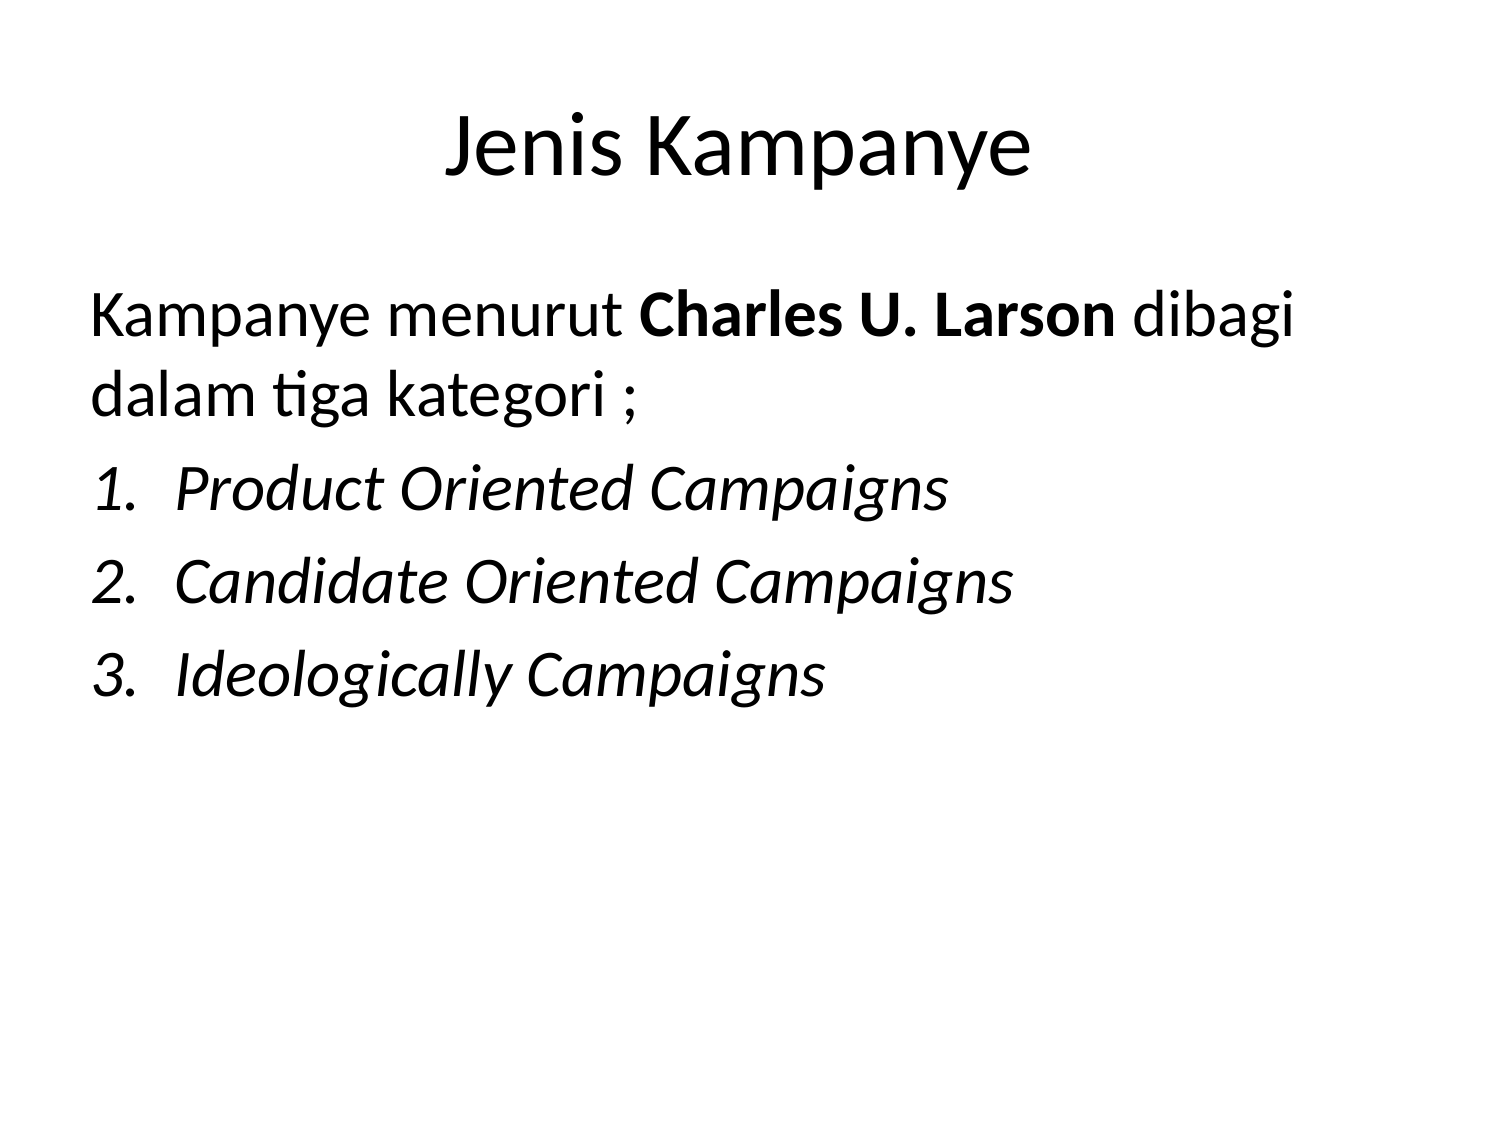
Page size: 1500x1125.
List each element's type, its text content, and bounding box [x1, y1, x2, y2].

title Jenis Kampanye [75, 45, 1425, 233]
list Kampanye menurut Charles U. Larson dibagi dalam tiga kategori ; Product Oriented Campaigns Candidate Oriented Campaigns Ideologically Campaigns [75, 262, 1425, 1005]
